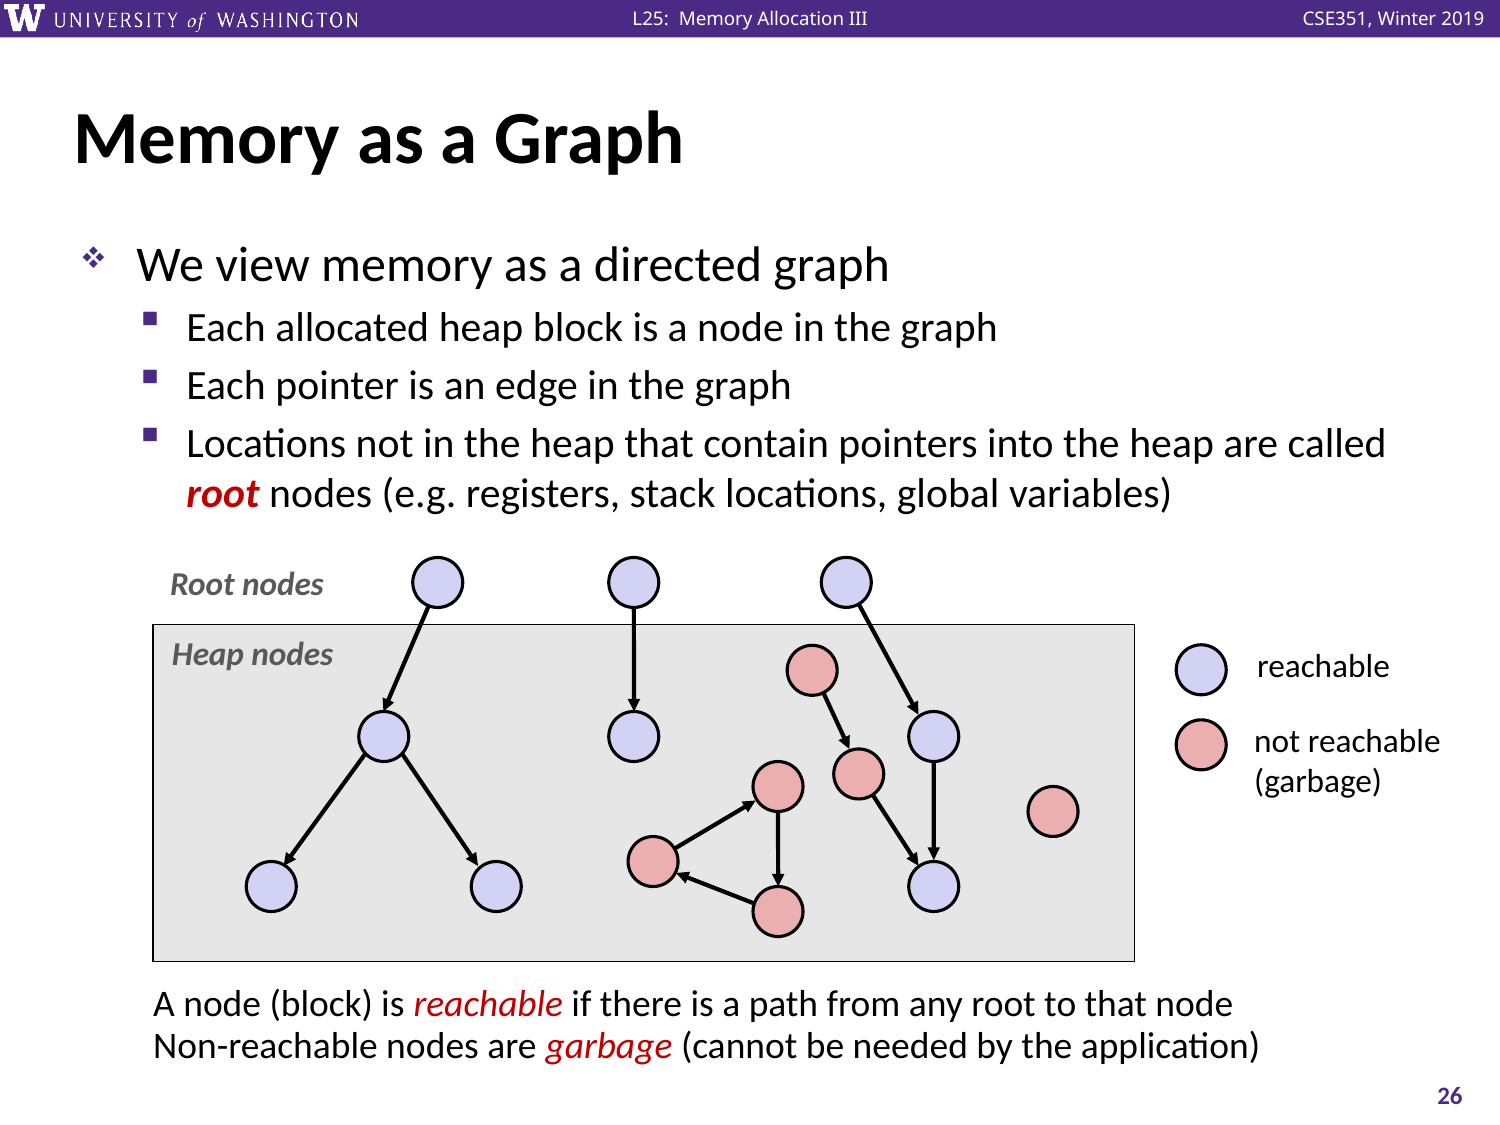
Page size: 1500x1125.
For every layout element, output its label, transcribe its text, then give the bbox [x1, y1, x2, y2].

picture [4, 4, 358, 32]
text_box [152, 554, 1458, 962]
list We view memory as a directed graph Each allocated heap block is a node in the graph Each pointer is an edge in the graph Locations not in the heap that contain pointers into the heap are called root nodes (e.g. registers, stack locations, global variables) [64, 223, 1438, 554]
slide_number 26 [1400, 1065, 1500, 1125]
text_box A node (block) is reachable if there is a path from any root to that node Non-reachable nodes are garbage (cannot be needed by the application) [138, 974, 1485, 1080]
title Memory as a Graph [58, 71, 1438, 197]
